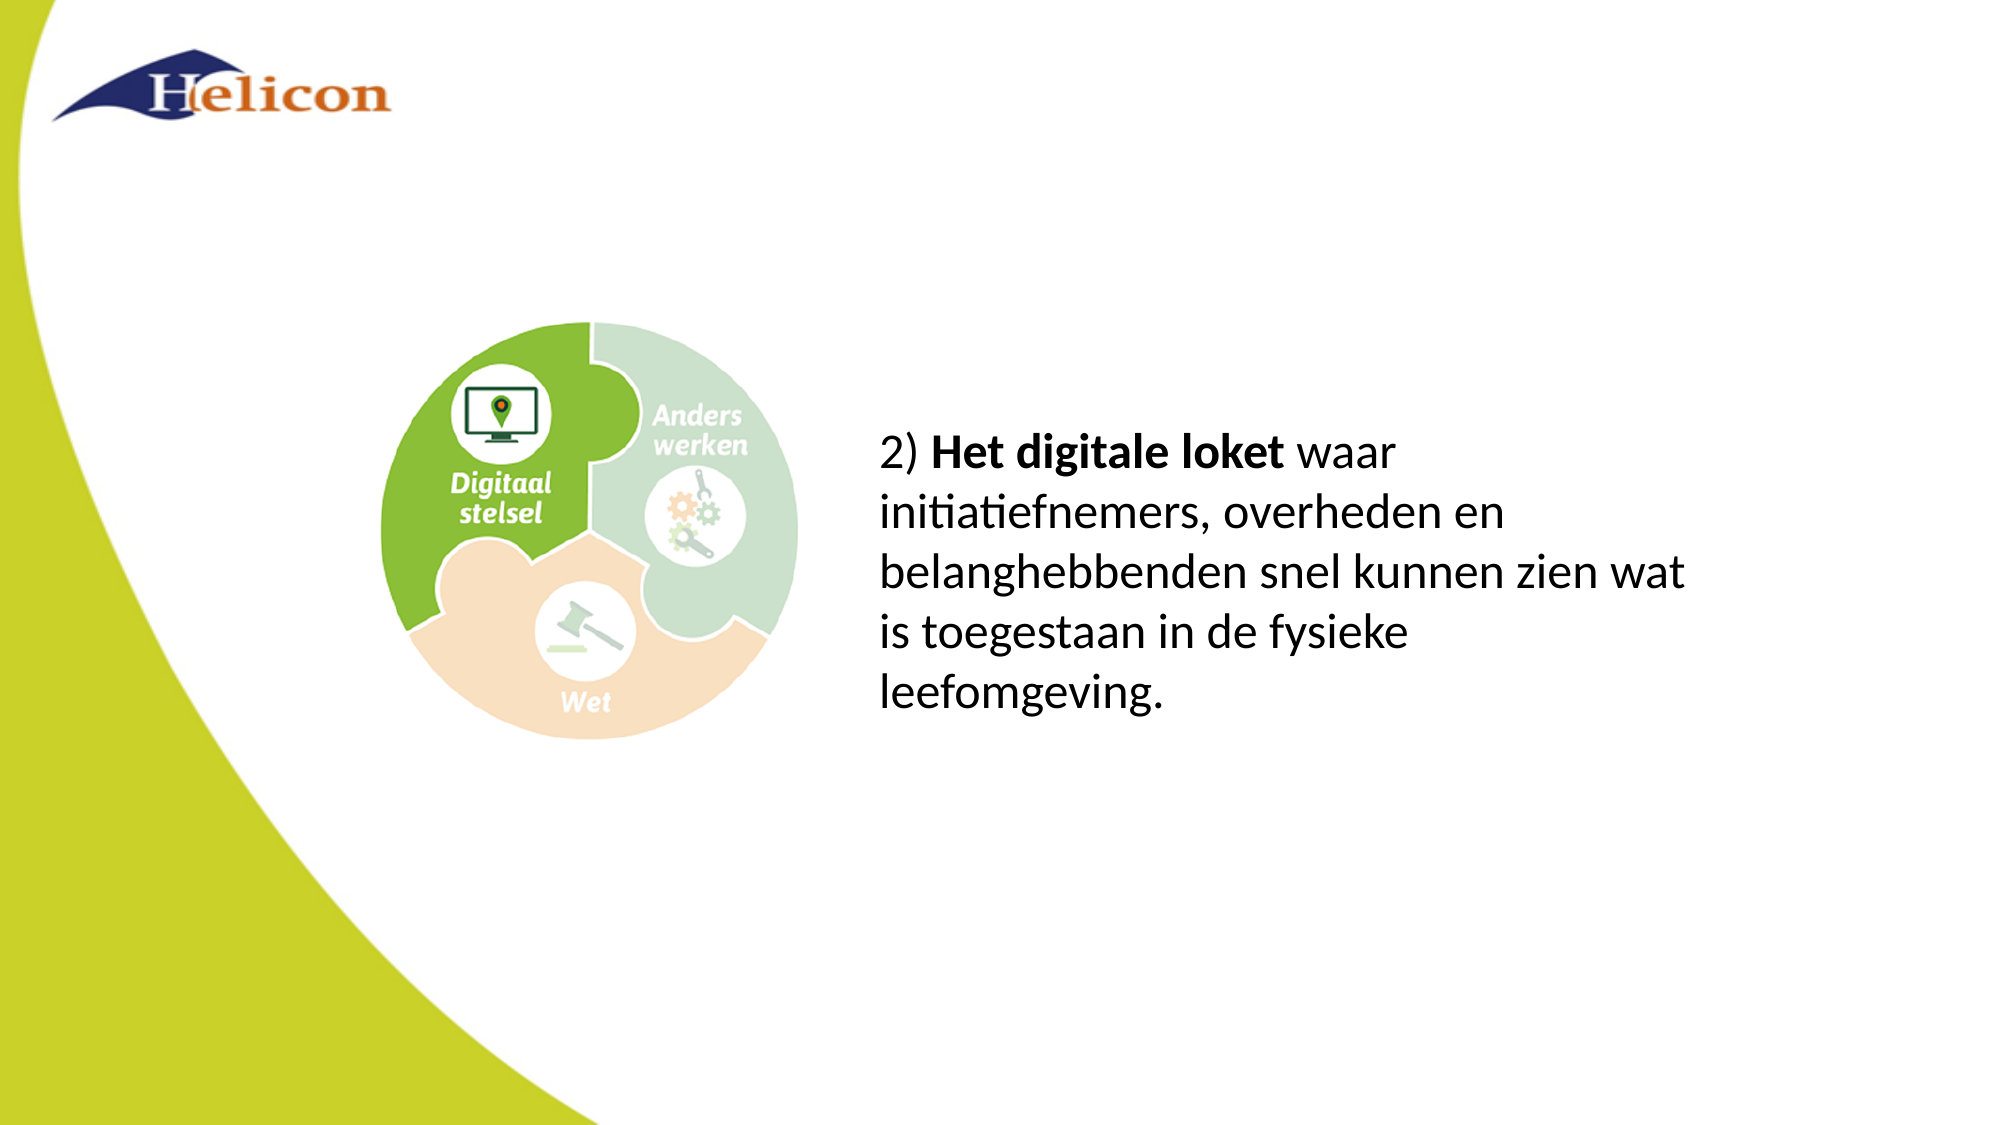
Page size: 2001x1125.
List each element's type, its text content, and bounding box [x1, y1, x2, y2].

picture [0, 0, 2000, 1125]
text_box 2) Het digitale loket waar initiatiefnemers, overheden en belanghebbenden snel kunnen zien wat is toegestaan in de fysieke leefomgeving. [864, 410, 1707, 726]
